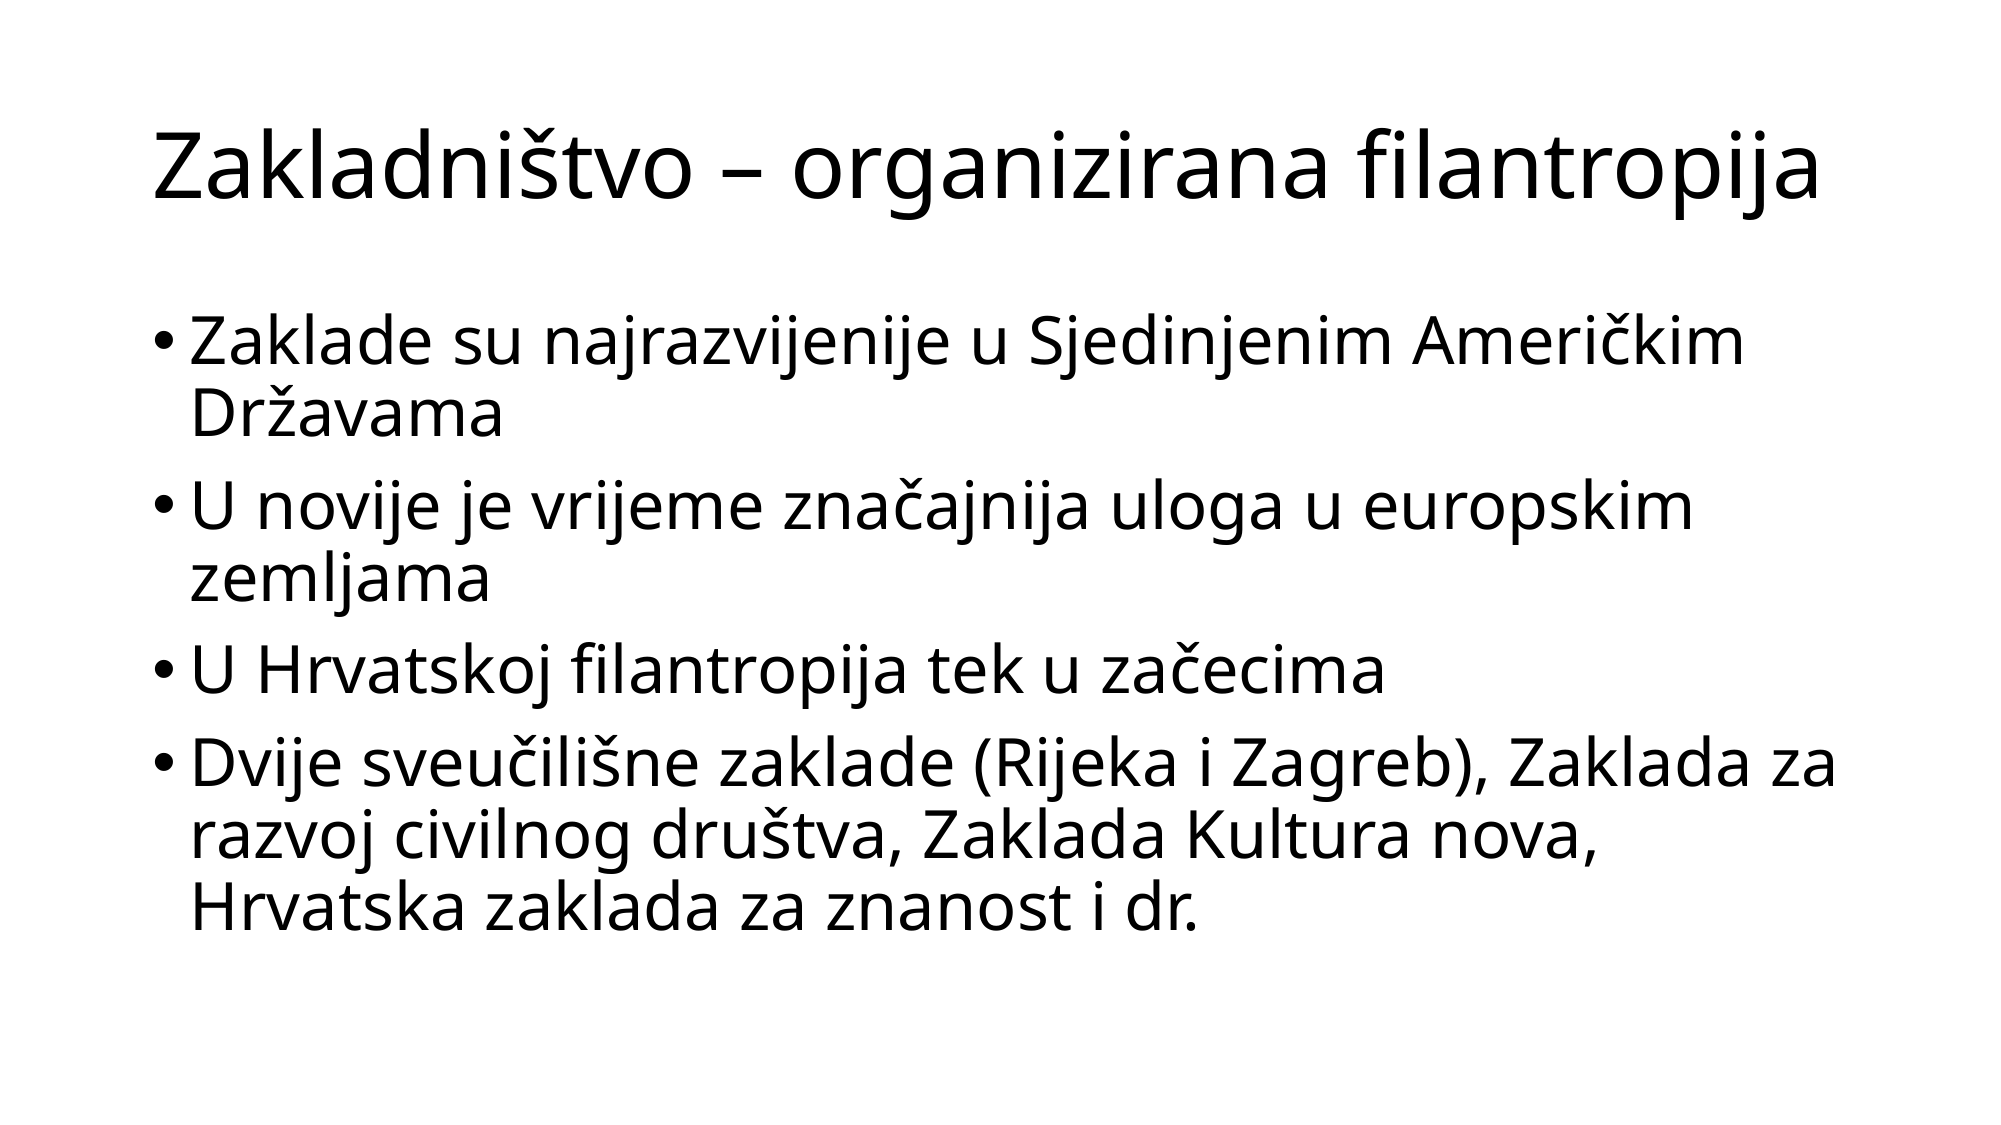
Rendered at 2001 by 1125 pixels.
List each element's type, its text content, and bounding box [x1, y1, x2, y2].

list Zaklade su najrazvijenije u Sjedinjenim Američkim Državama U novije je vrijeme značajnija uloga u europskim zemljama U Hrvatskoj filantropija tek u začecima Dvije sveučilišne zaklade (Rijeka i Zagreb), Zaklada za razvoj civilnog društva, Zaklada Kultura nova, Hrvatska zaklada za znanost i dr. [137, 299, 1863, 1016]
title Zakladništvo – organizirana filantropija [137, 59, 1863, 278]
